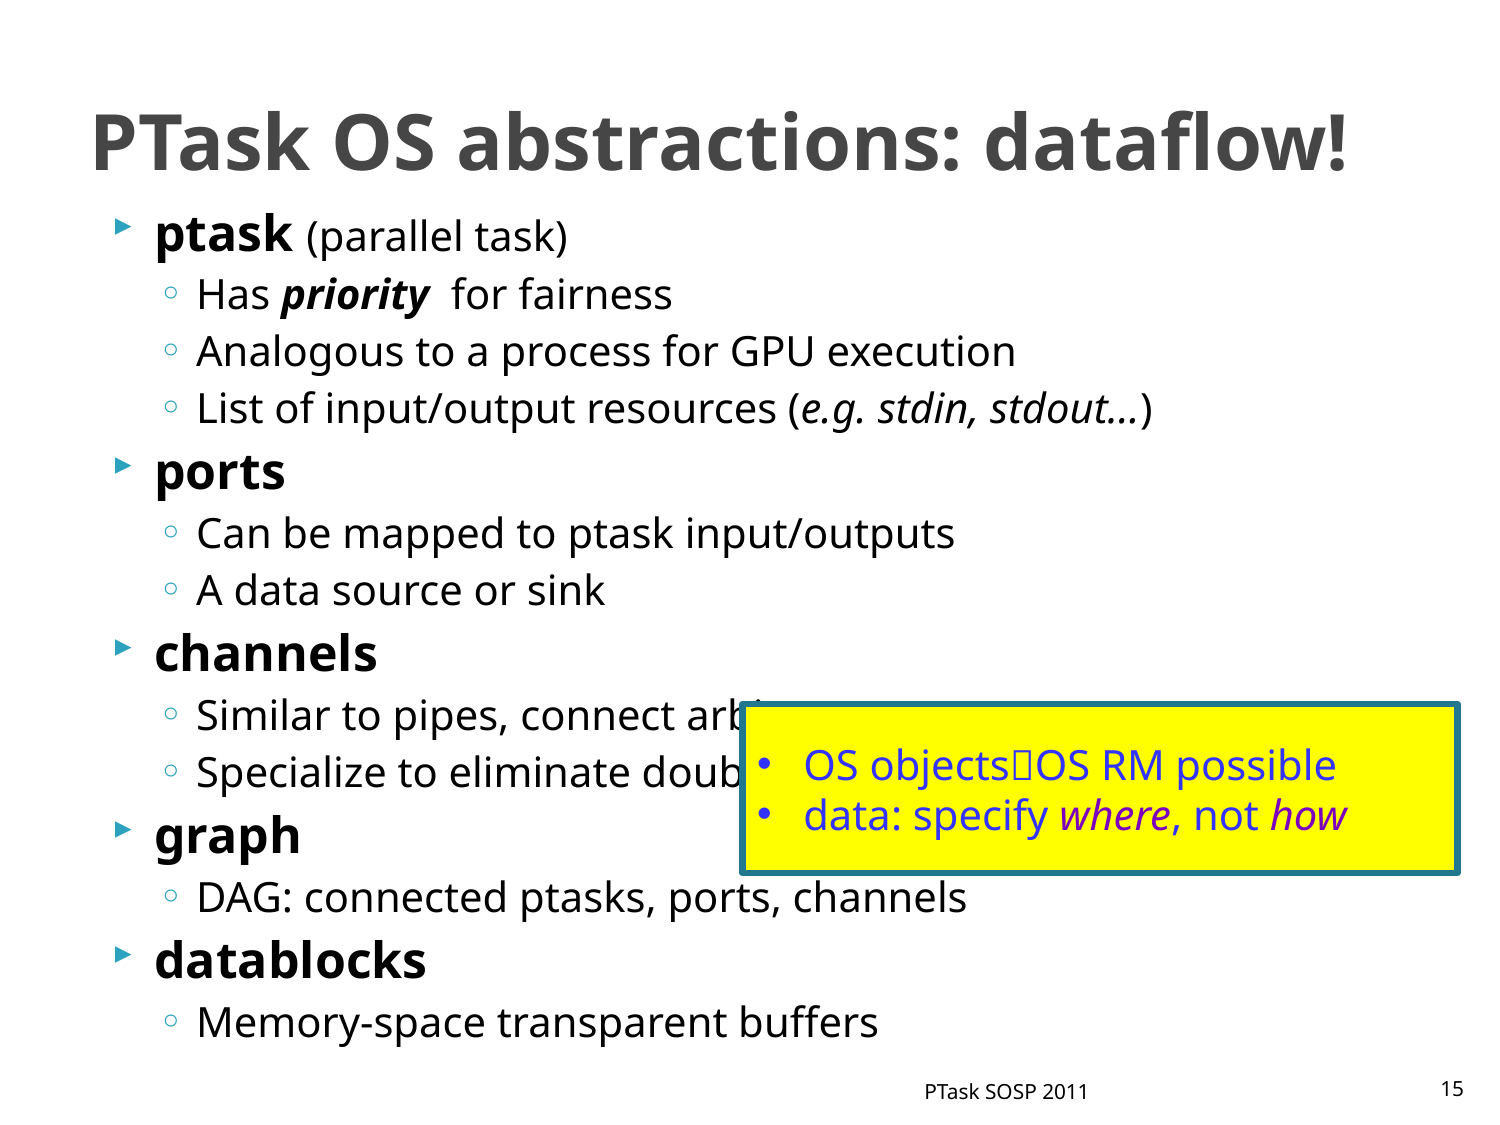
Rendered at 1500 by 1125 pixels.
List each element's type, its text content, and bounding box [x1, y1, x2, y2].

list ptask (parallel task) Has priority for fairness Analogous to a process for GPU execution List of input/output resources (e.g. stdin, stdout…) ports Can be mapped to ptask input/outputs A data source or sink channels Similar to pipes, connect arbitrary ports Specialize to eliminate double-buffering graph DAG: connected ptasks, ports, channels datablocks Memory-space transparent buffers [78, 193, 1430, 987]
footer PTask SOSP 2011 [718, 1051, 1105, 1112]
slide_number 15 [1418, 1051, 1479, 1112]
title PTask OS abstractions: dataflow! [75, 45, 1425, 233]
text_box OS objectsOS RM possible data: specify where, not how [739, 701, 1461, 876]
